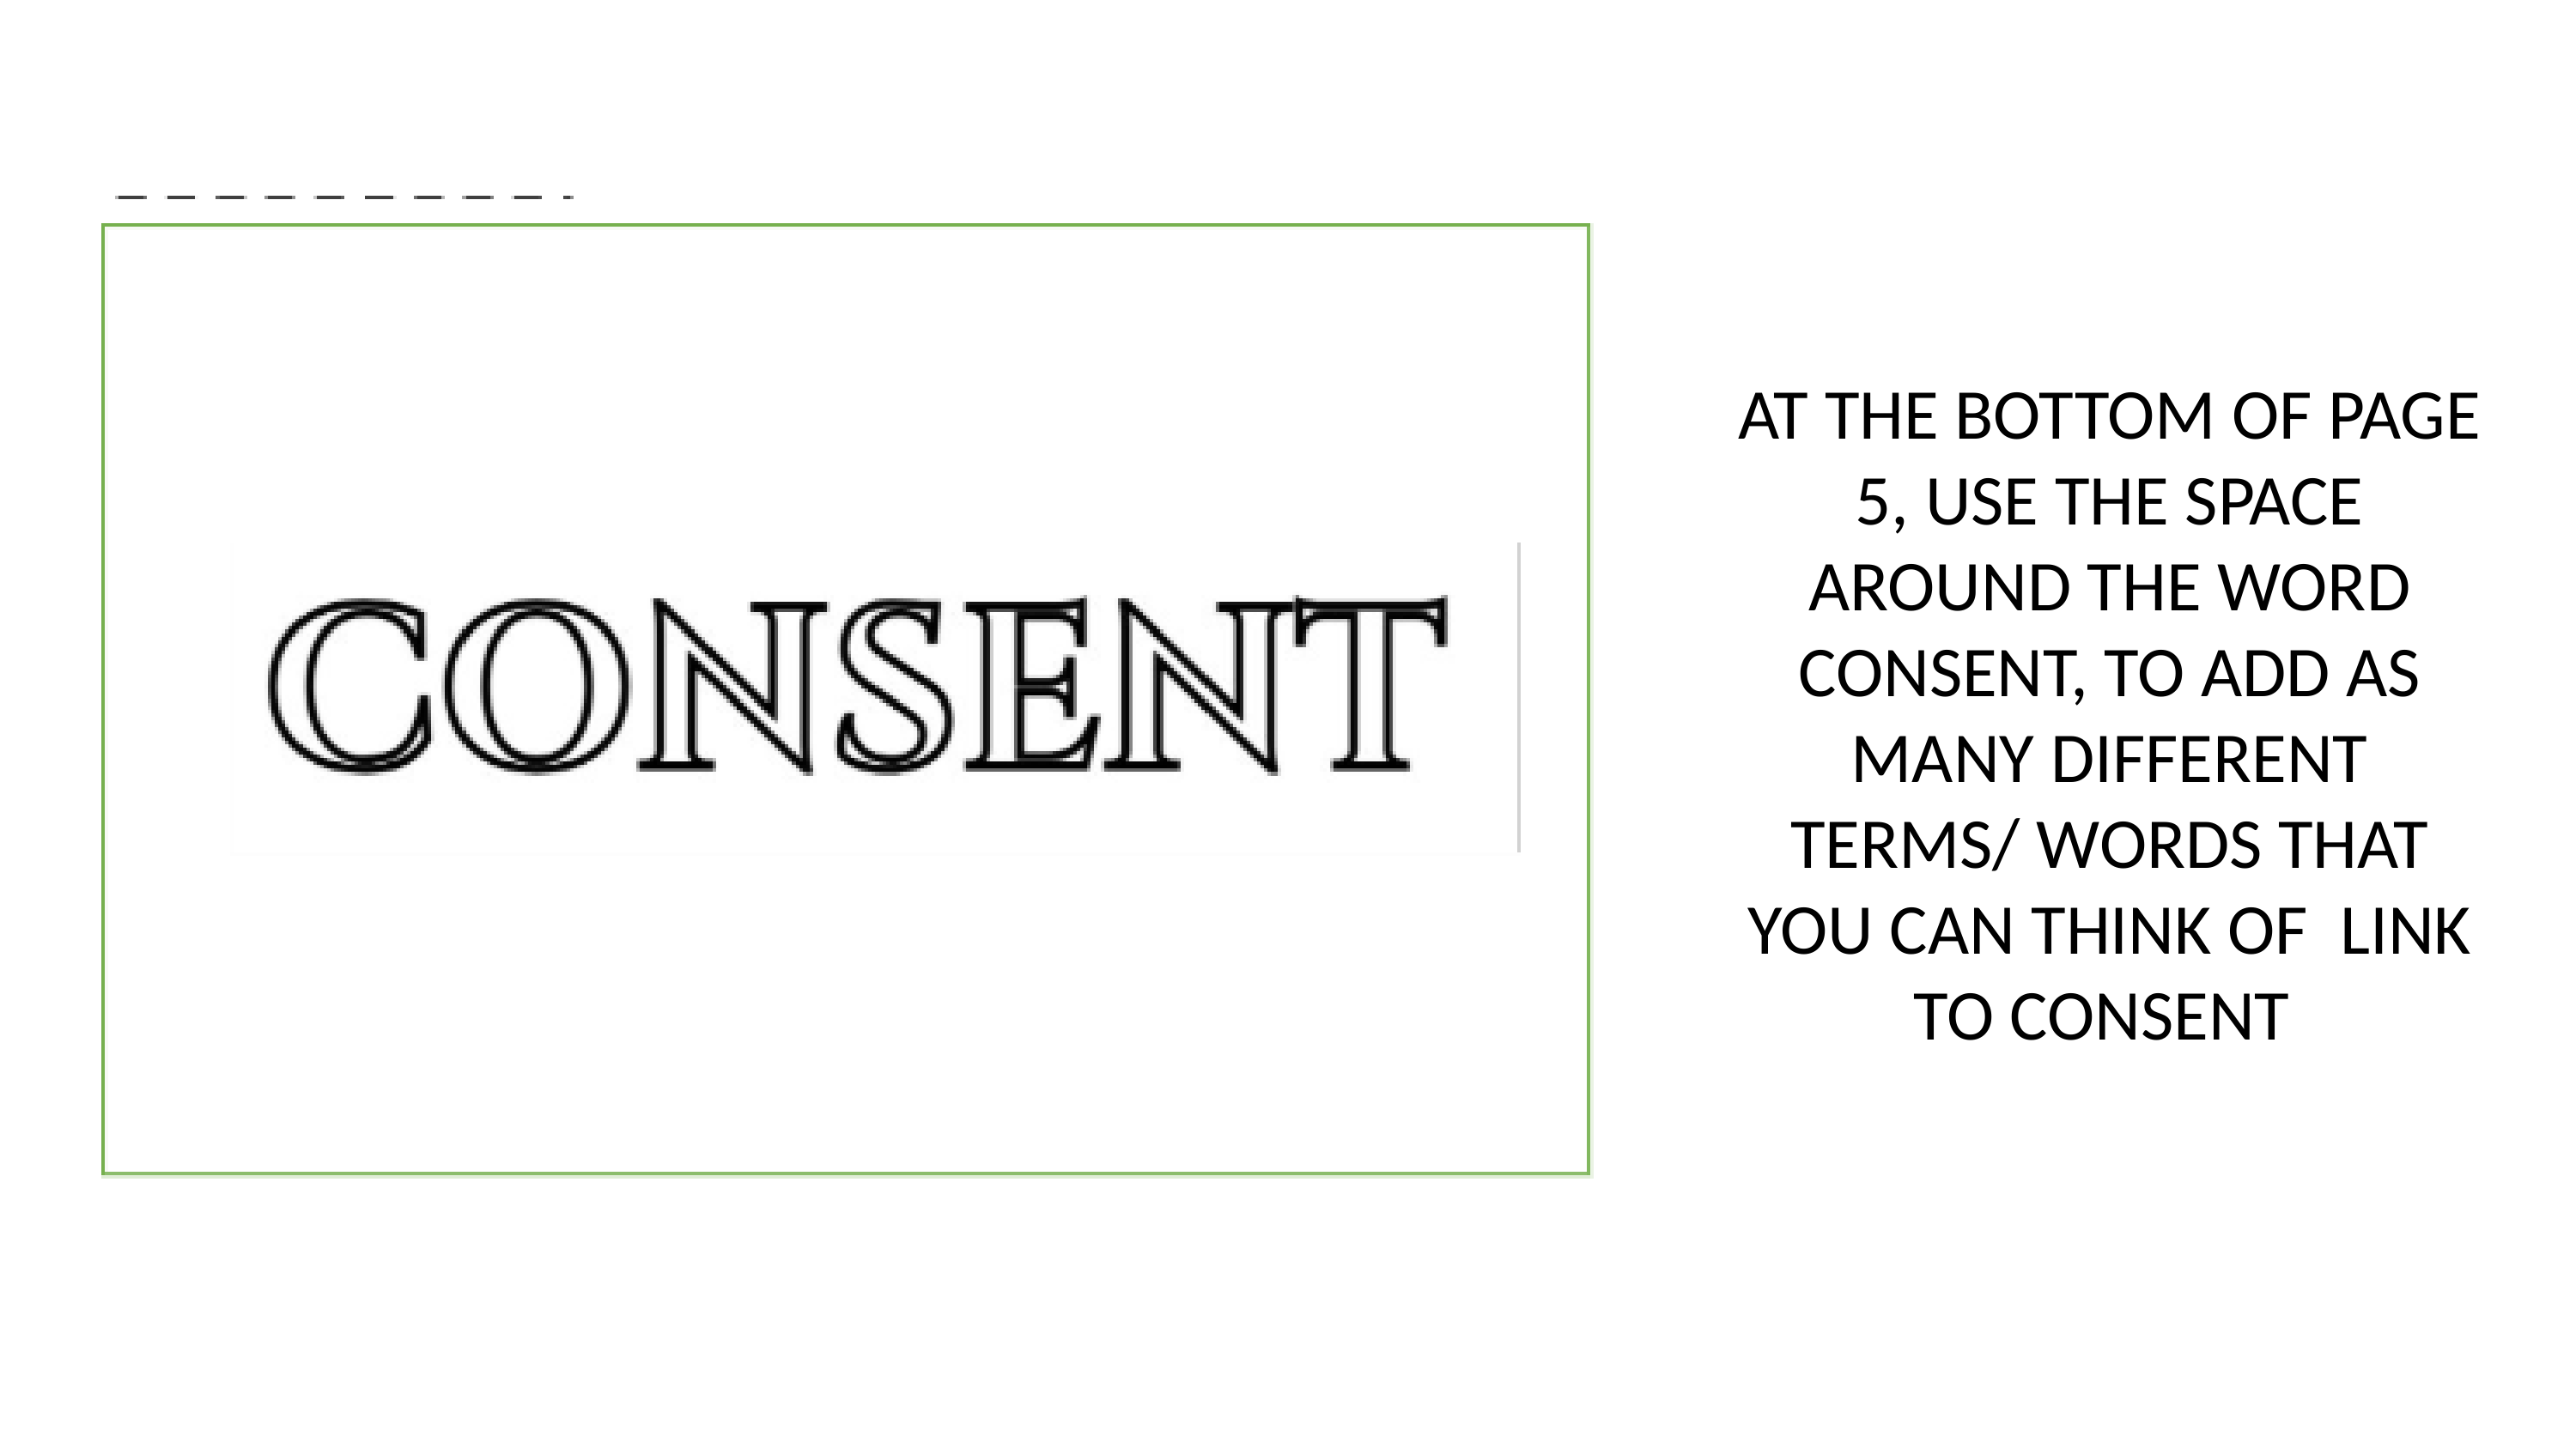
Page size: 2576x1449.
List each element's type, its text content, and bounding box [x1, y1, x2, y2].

picture [53, 195, 1619, 1210]
text_box AT THE BOTTOM OF PAGE 5, USE THE SPACE AROUND THE WORD CONSENT, TO ADD AS MANY DIFFERENT TERMS/ WORDS THAT YOU CAN THINK OF LINK TO CONSENT [1716, 361, 2504, 1061]
